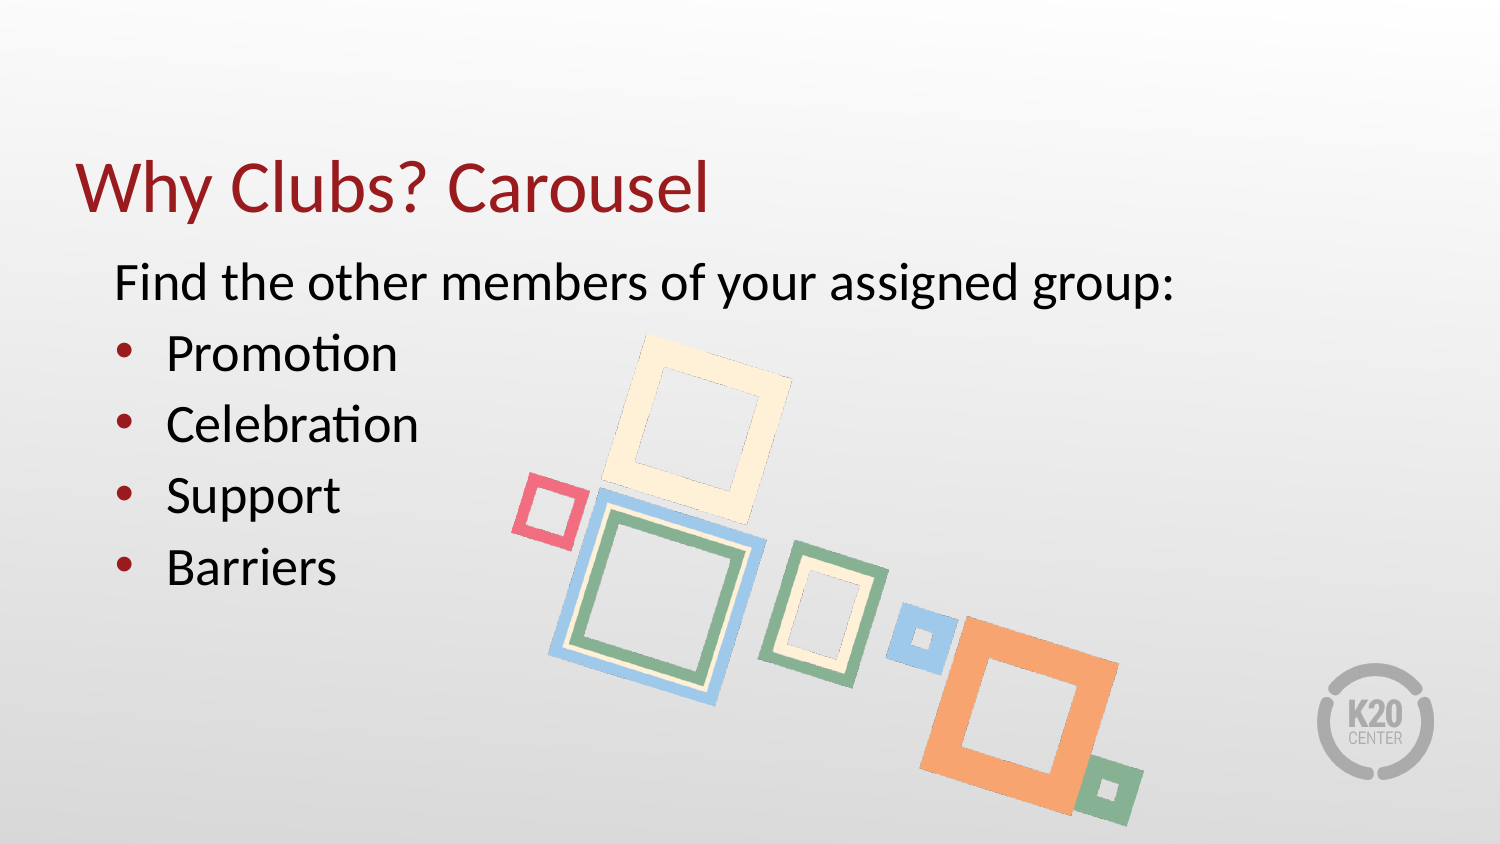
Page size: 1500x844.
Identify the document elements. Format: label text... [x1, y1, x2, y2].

title Why Clubs? Carousel [75, 86, 1425, 228]
list Find the other members of your assigned group: Promotion Celebration Support Barriers [75, 238, 1425, 779]
picture [480, 309, 1228, 836]
picture [1300, 646, 1451, 797]
